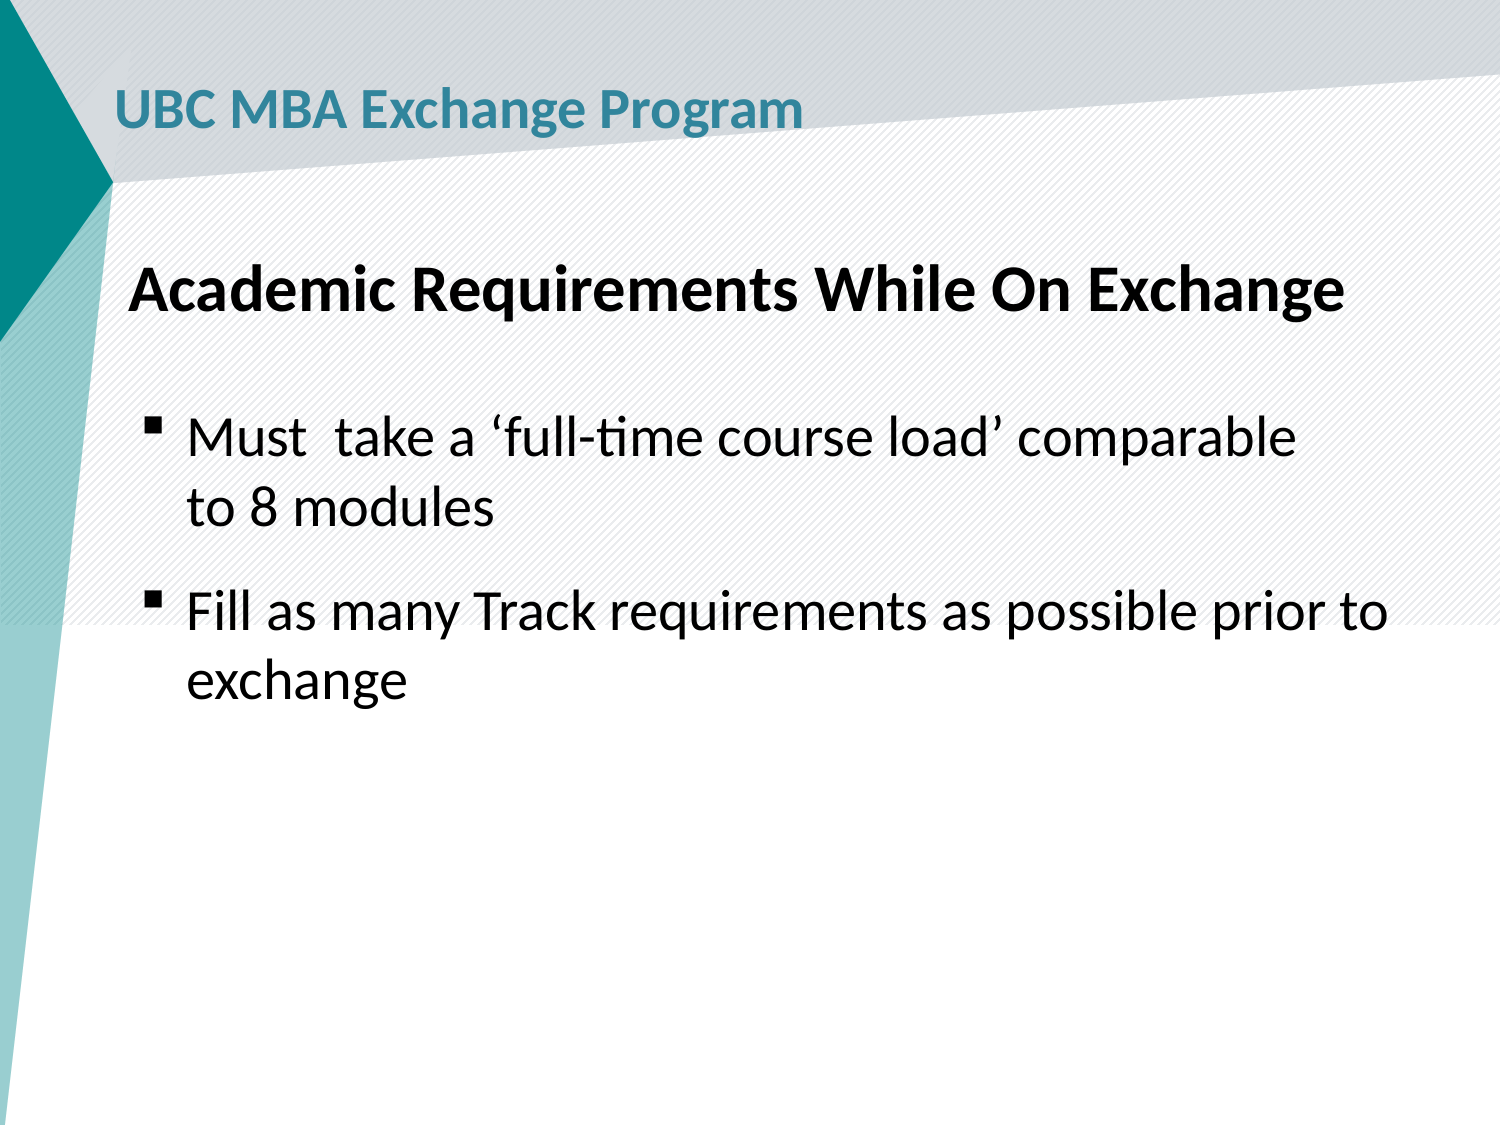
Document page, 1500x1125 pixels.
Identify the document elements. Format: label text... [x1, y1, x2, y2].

text_box UBC MBA Exchange Program [99, 62, 1375, 150]
text_box Academic Requirements While On Exchange Must take a ‘full-time course load’ comparable to 8 modules Fill as many Track requirements as possible prior to exchange [50, 237, 1425, 751]
picture [0, 0, 1500, 1125]
